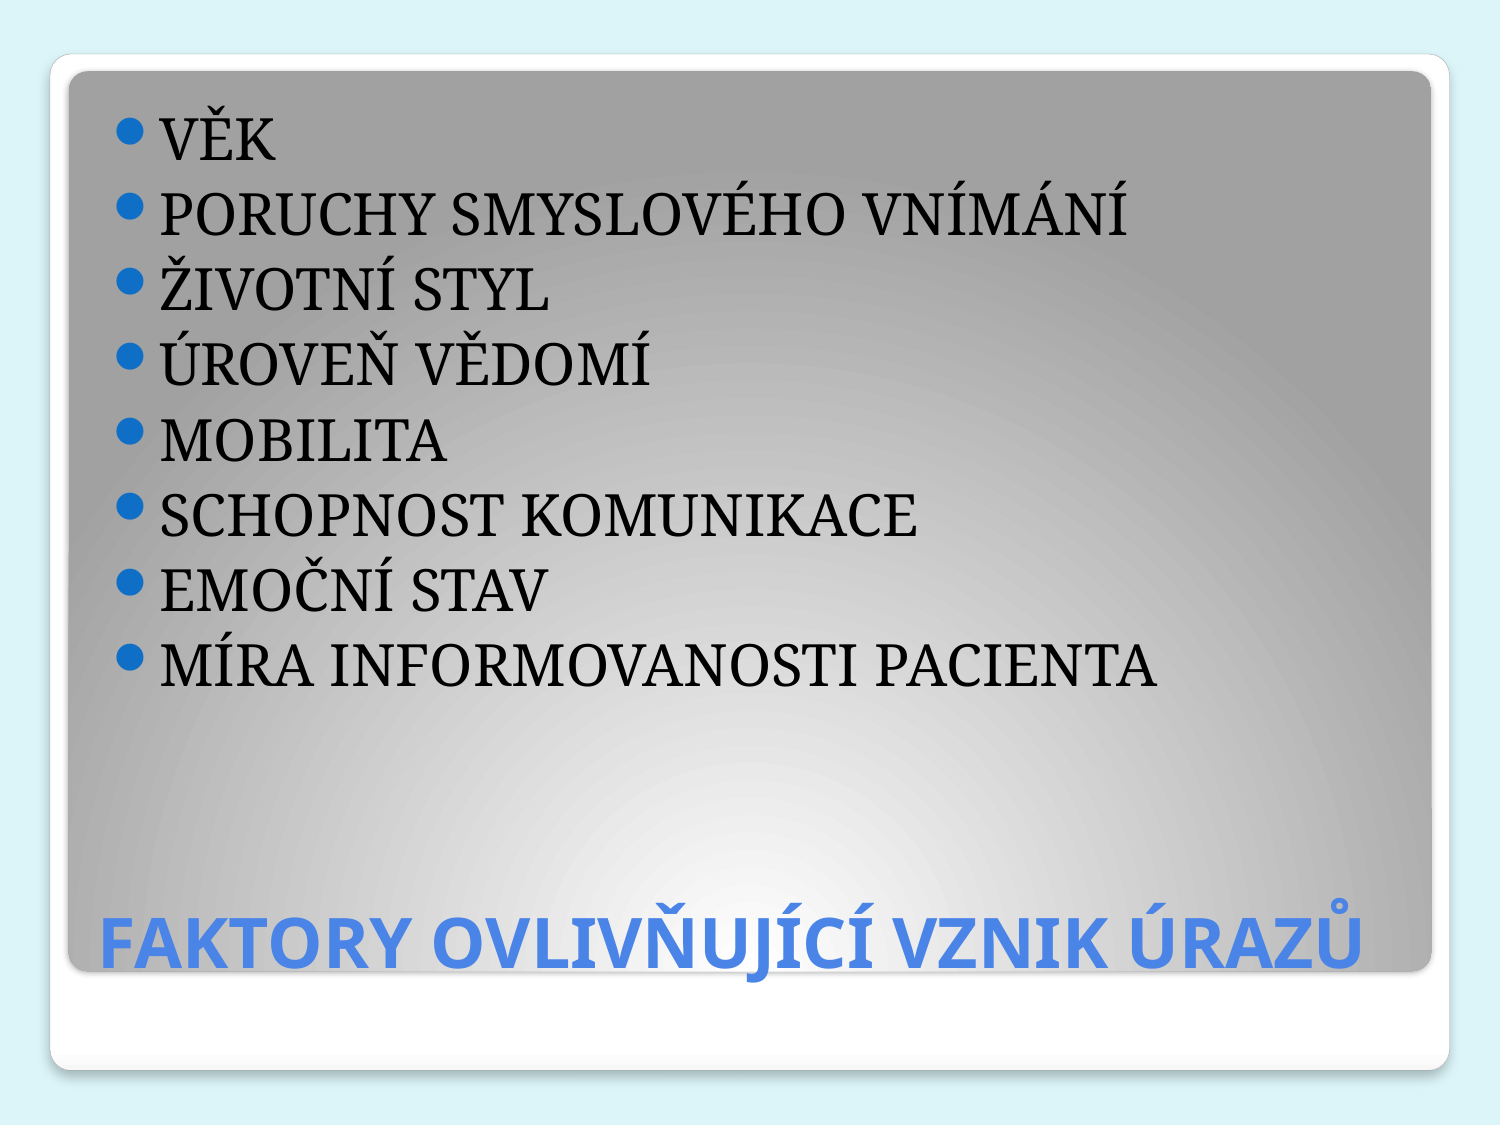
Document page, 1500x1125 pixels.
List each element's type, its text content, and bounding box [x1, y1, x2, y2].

list VĚK PORUCHY SMYSLOVÉHO VNÍMÁNÍ ŽIVOTNÍ STYL ÚROVEŇ VĚDOMÍ MOBILITA SCHOPNOST KOMUNIKACE EMOČNÍ STAV MÍRA INFORMOVANOSTI PACIENTA [82, 86, 1425, 774]
title FAKTORY OVLIVŇUJÍCÍ VZNIK ÚRAZŮ [82, 817, 1425, 990]
